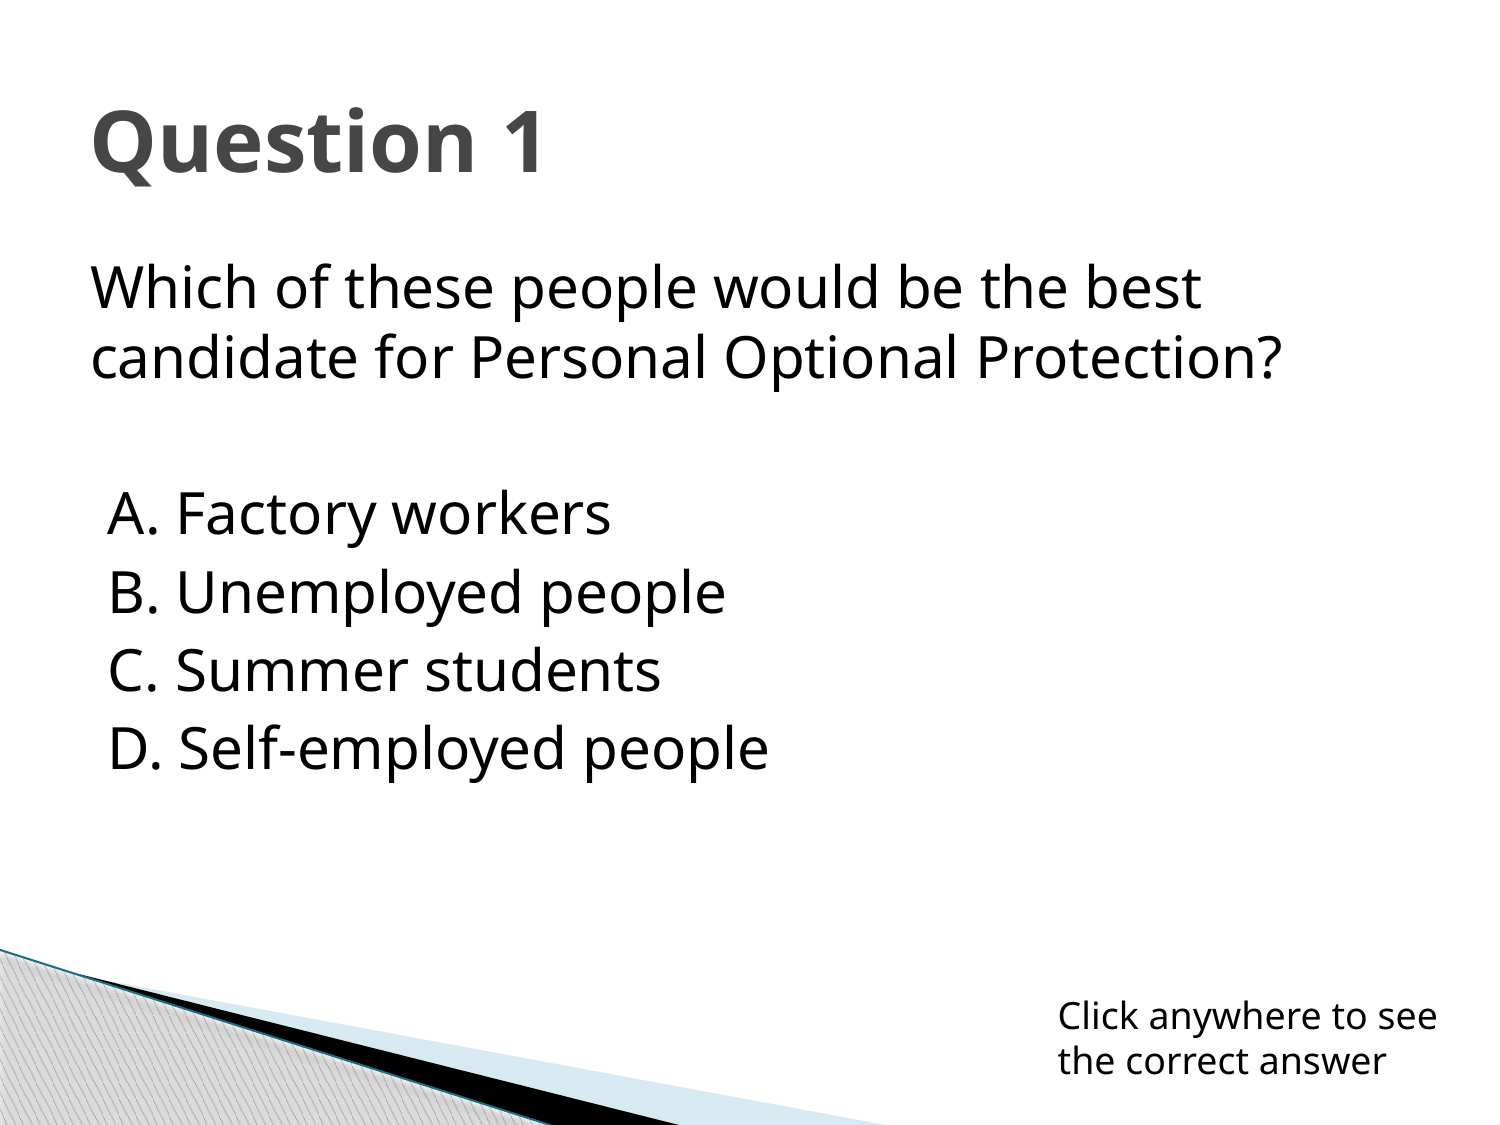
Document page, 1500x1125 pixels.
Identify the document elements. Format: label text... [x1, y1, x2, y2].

text_box Click anywhere to see the correct answer [1042, 984, 1500, 1090]
title Question 1 [75, 45, 1425, 233]
list Which of these people would be the best candidate for Personal Optional Protection? A. Factory workers B. Unemployed people C. Summer students D. Self-employed people [74, 242, 1426, 986]
